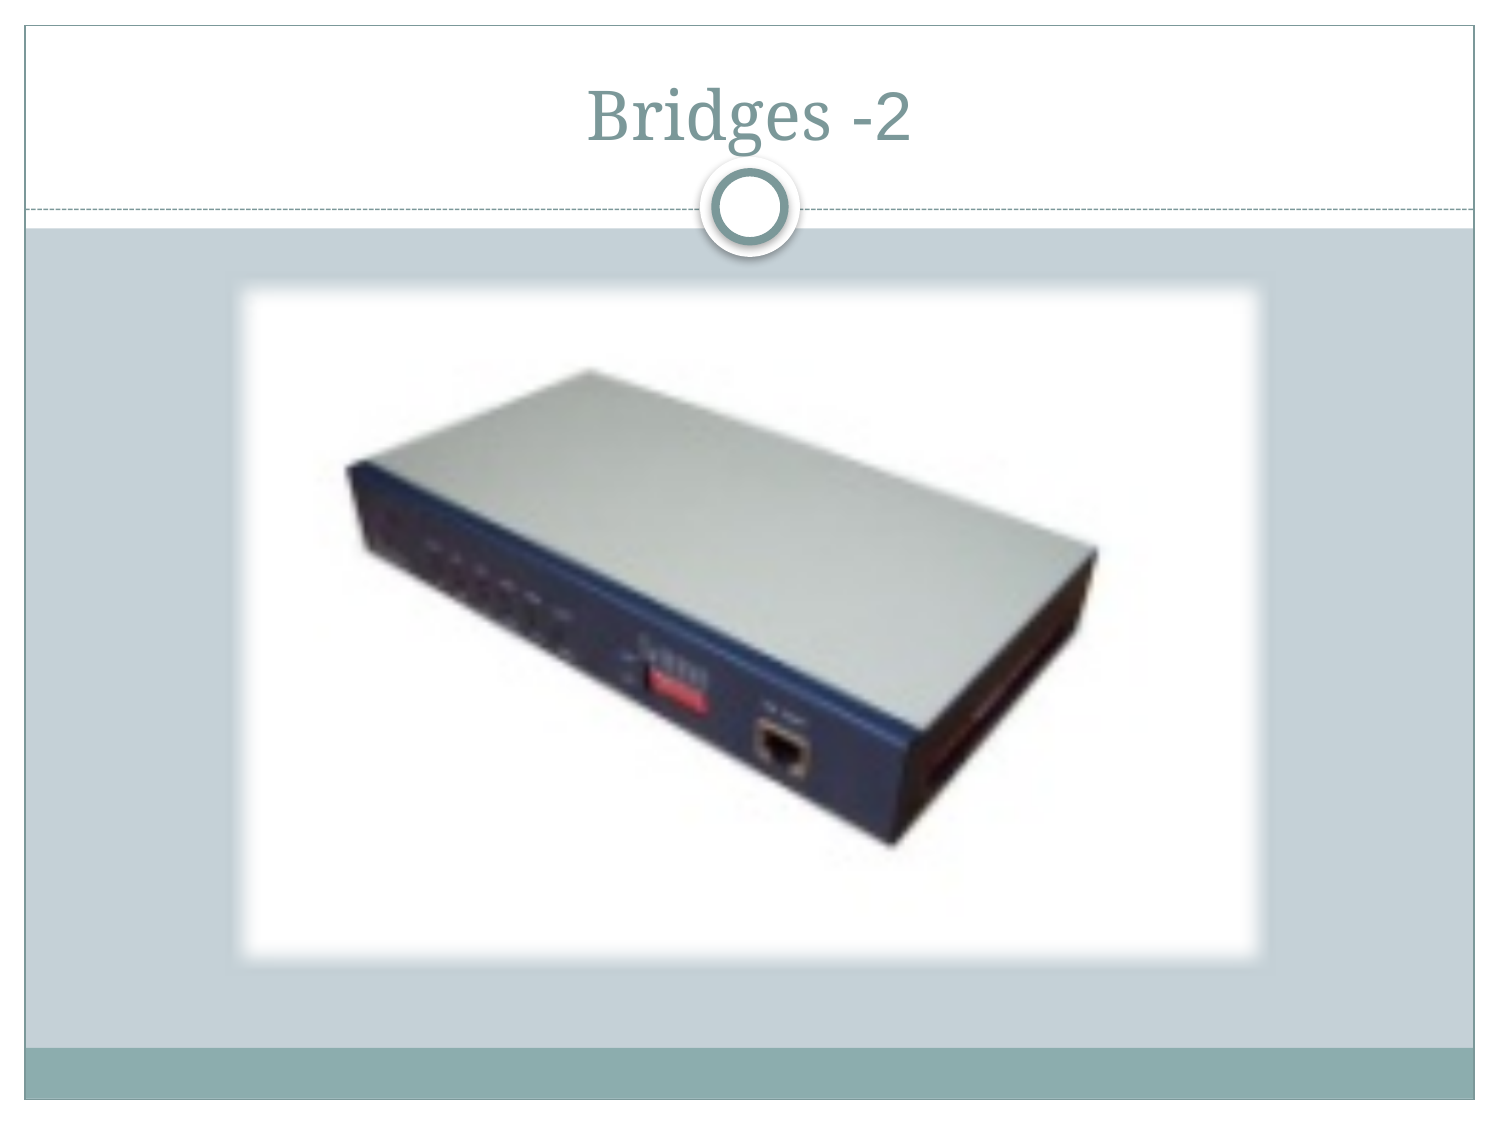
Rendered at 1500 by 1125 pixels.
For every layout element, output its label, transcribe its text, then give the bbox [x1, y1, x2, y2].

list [224, 271, 1276, 976]
title 2- Bridges [49, 37, 1450, 162]
